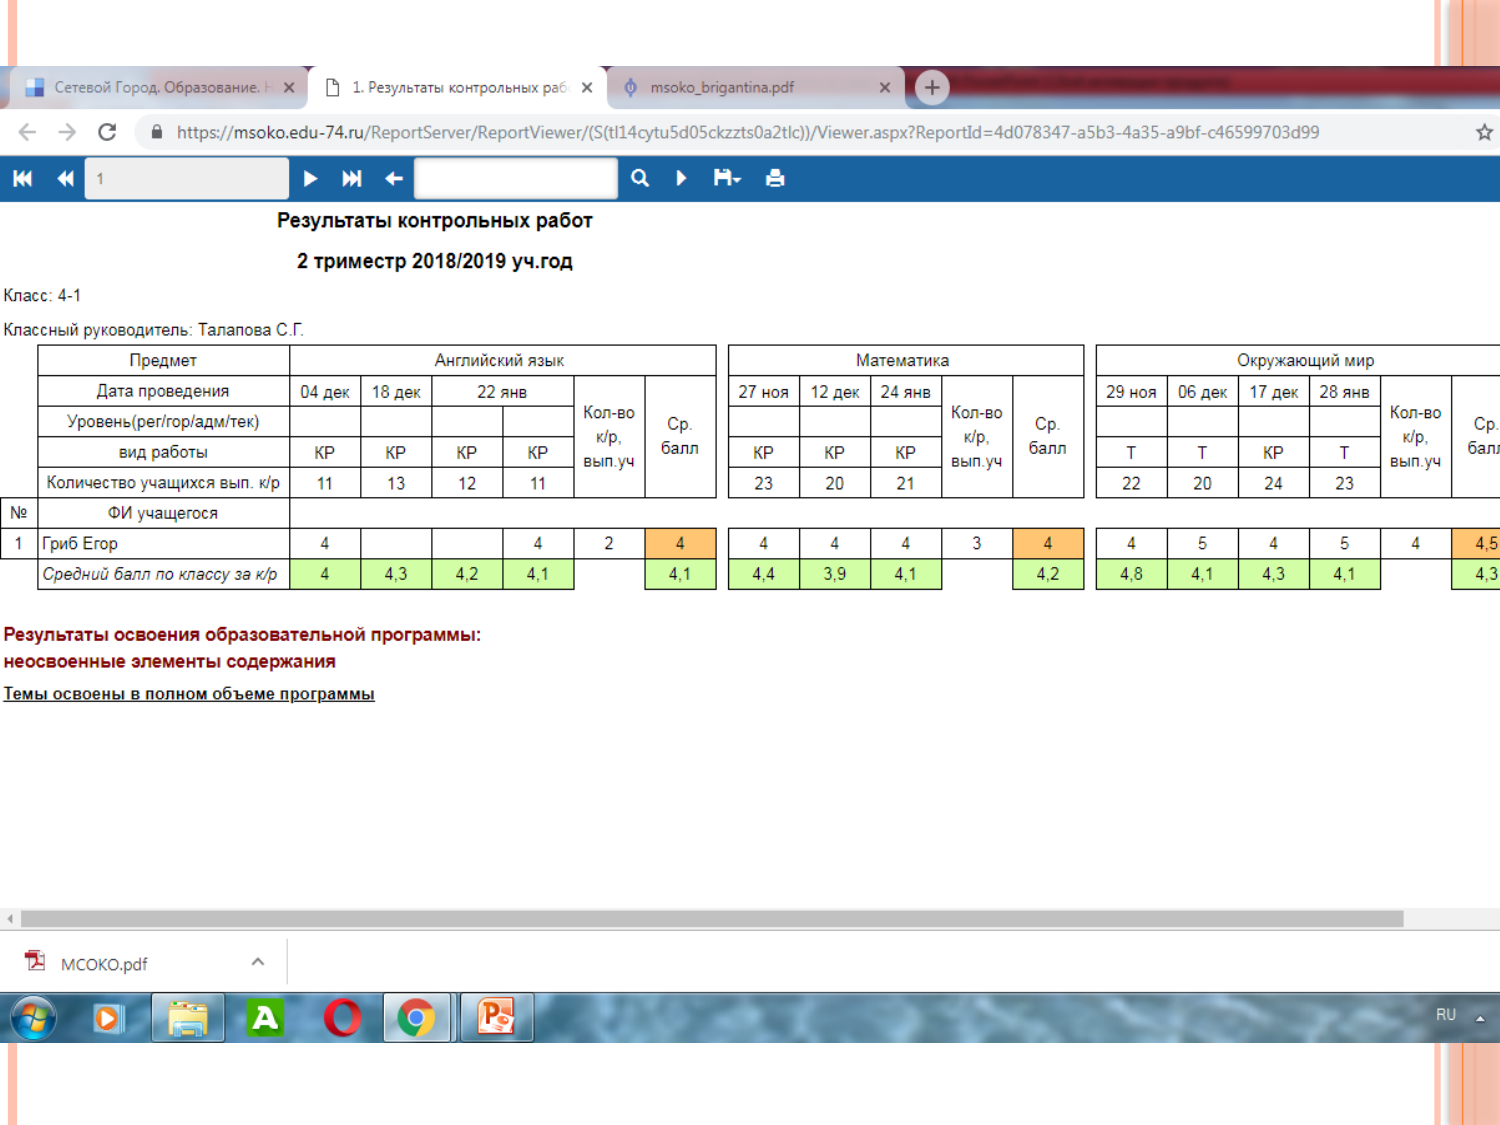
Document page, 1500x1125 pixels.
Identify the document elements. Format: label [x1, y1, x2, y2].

picture [0, 65, 1500, 1043]
